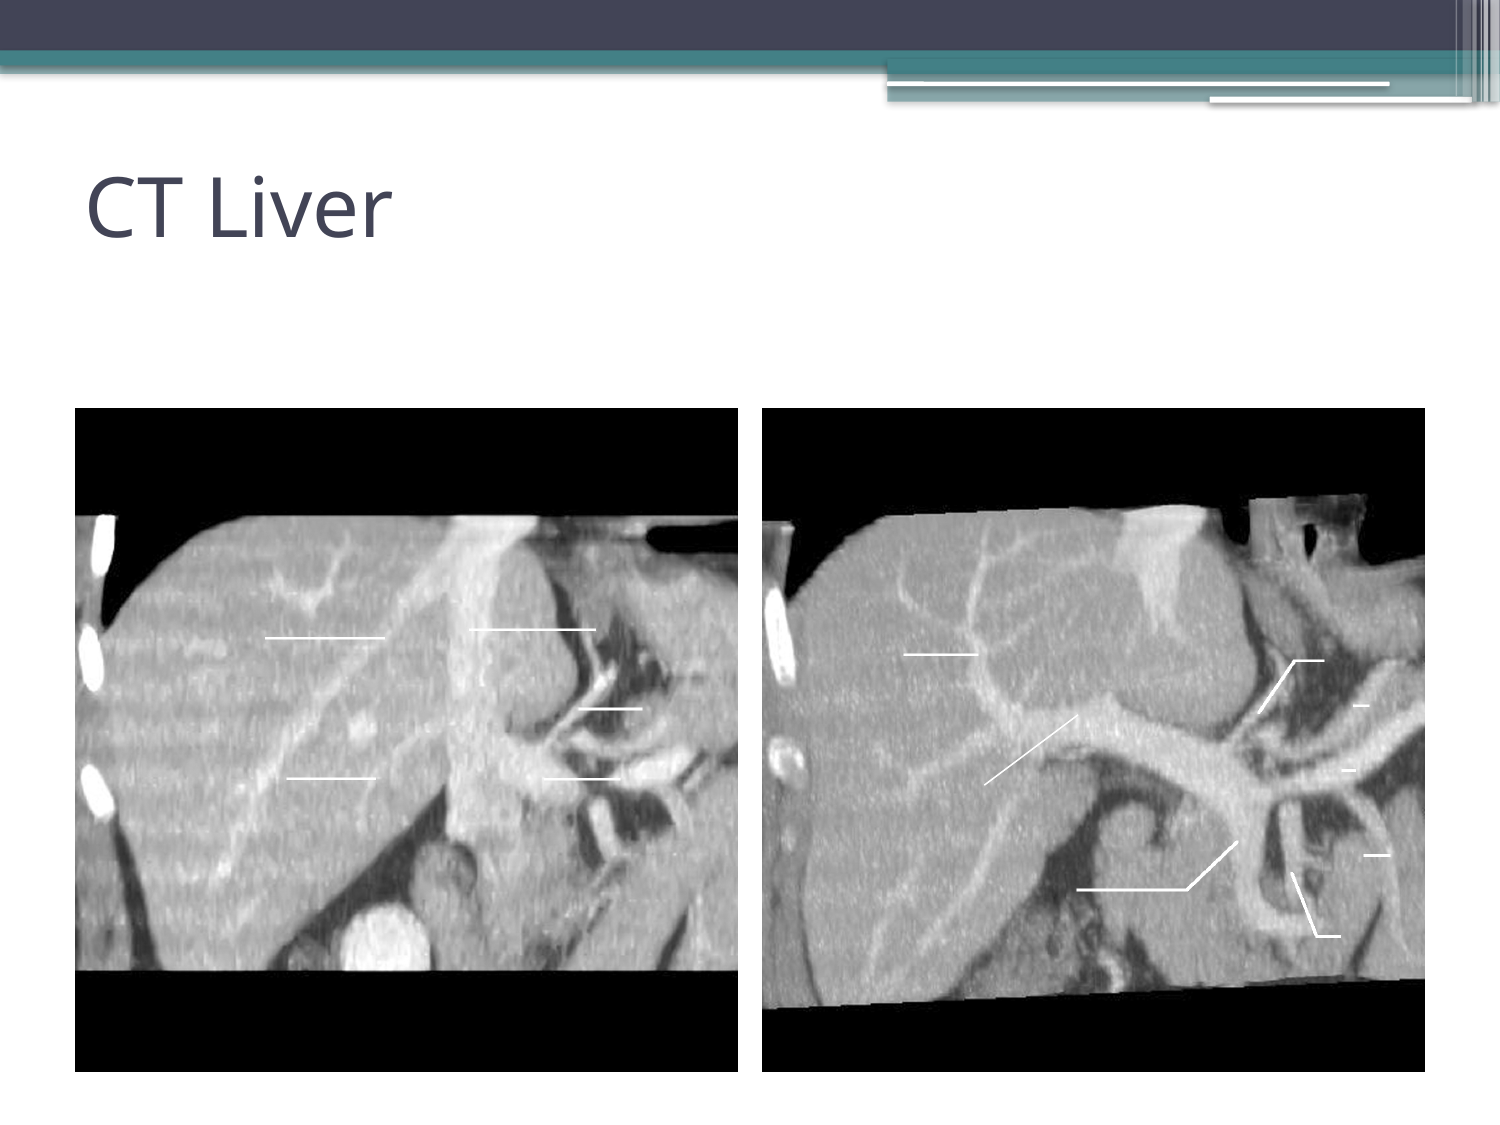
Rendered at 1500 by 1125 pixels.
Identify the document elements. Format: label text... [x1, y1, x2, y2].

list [762, 408, 1426, 1072]
title CT Liver [70, 117, 1421, 293]
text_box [984, 714, 1079, 786]
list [74, 408, 738, 1072]
